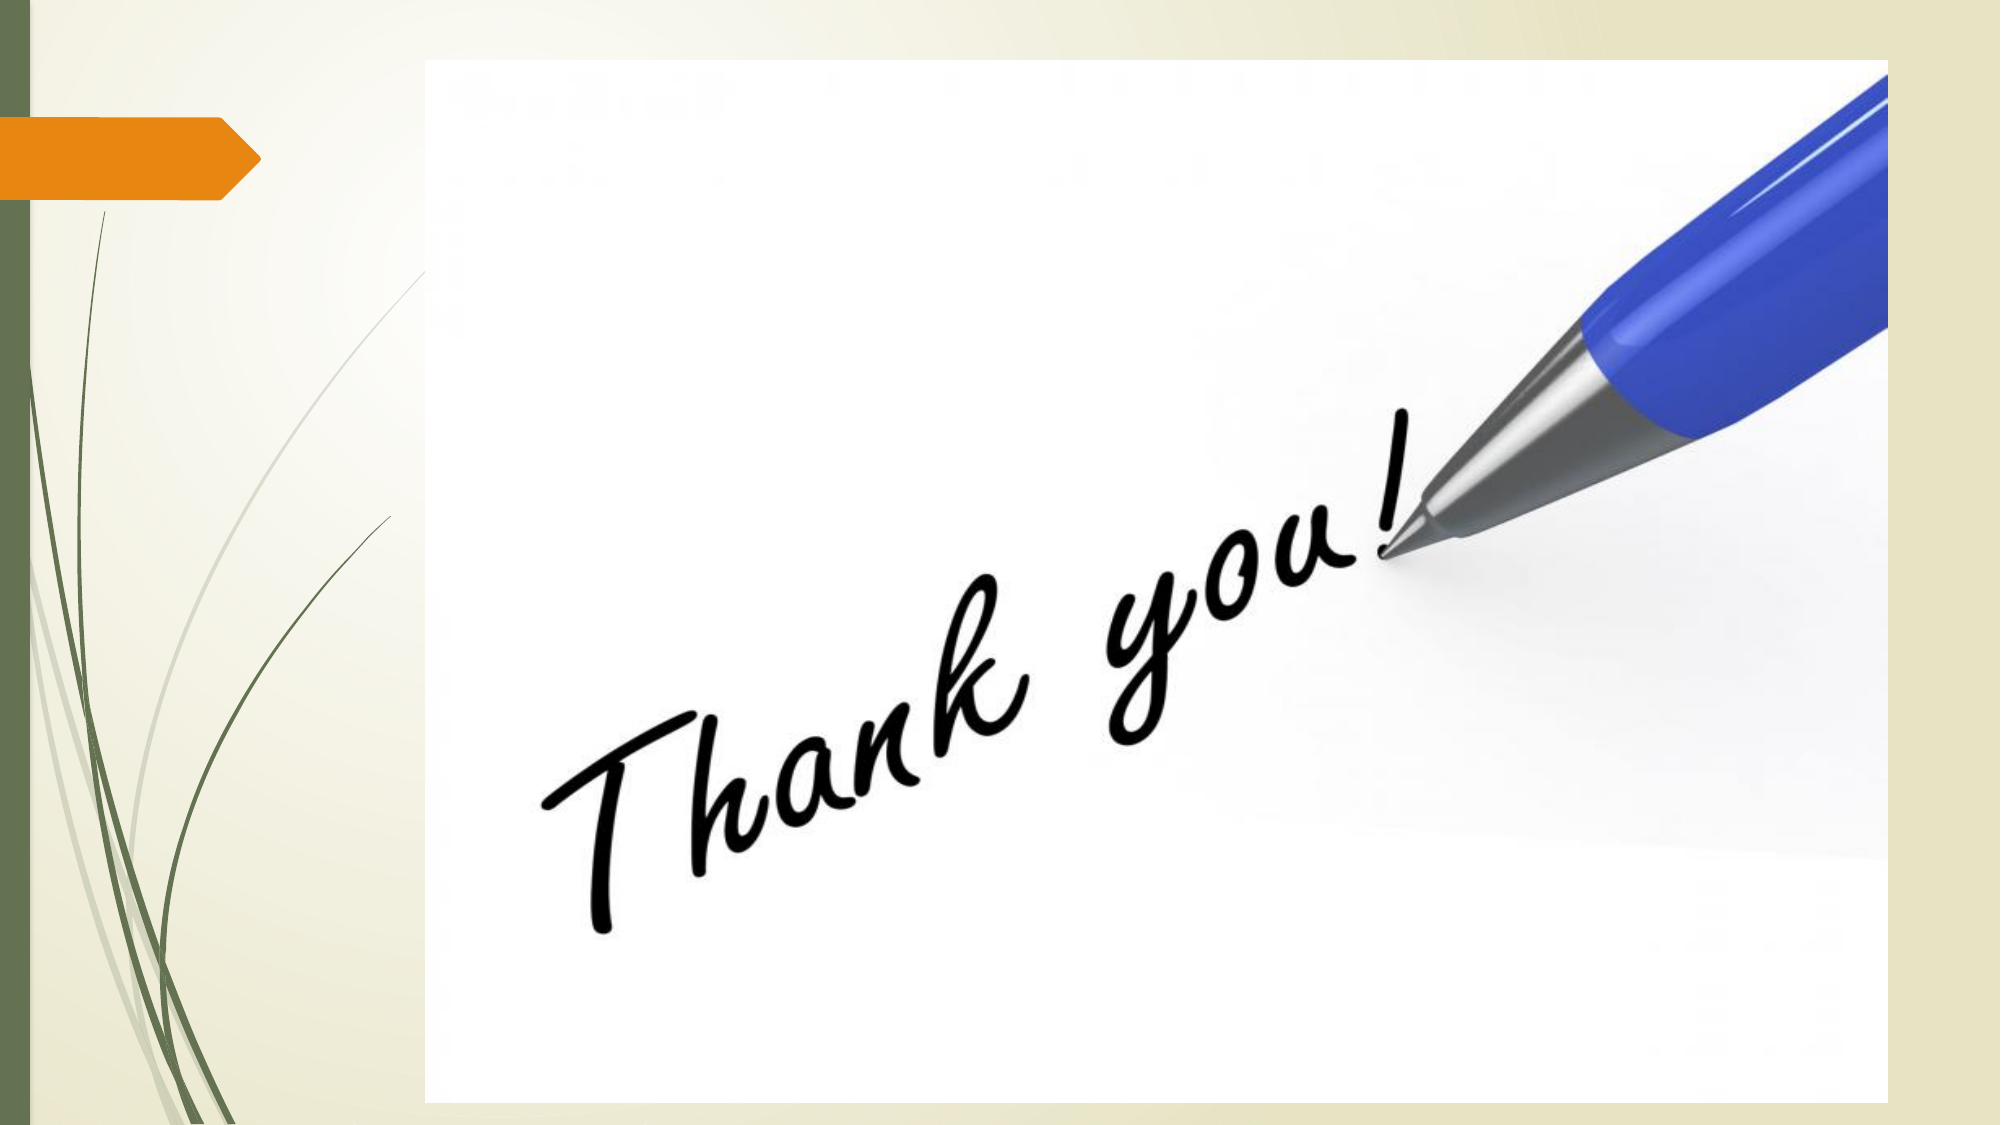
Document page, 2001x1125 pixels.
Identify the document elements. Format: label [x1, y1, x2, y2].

list [425, 60, 1888, 1104]
